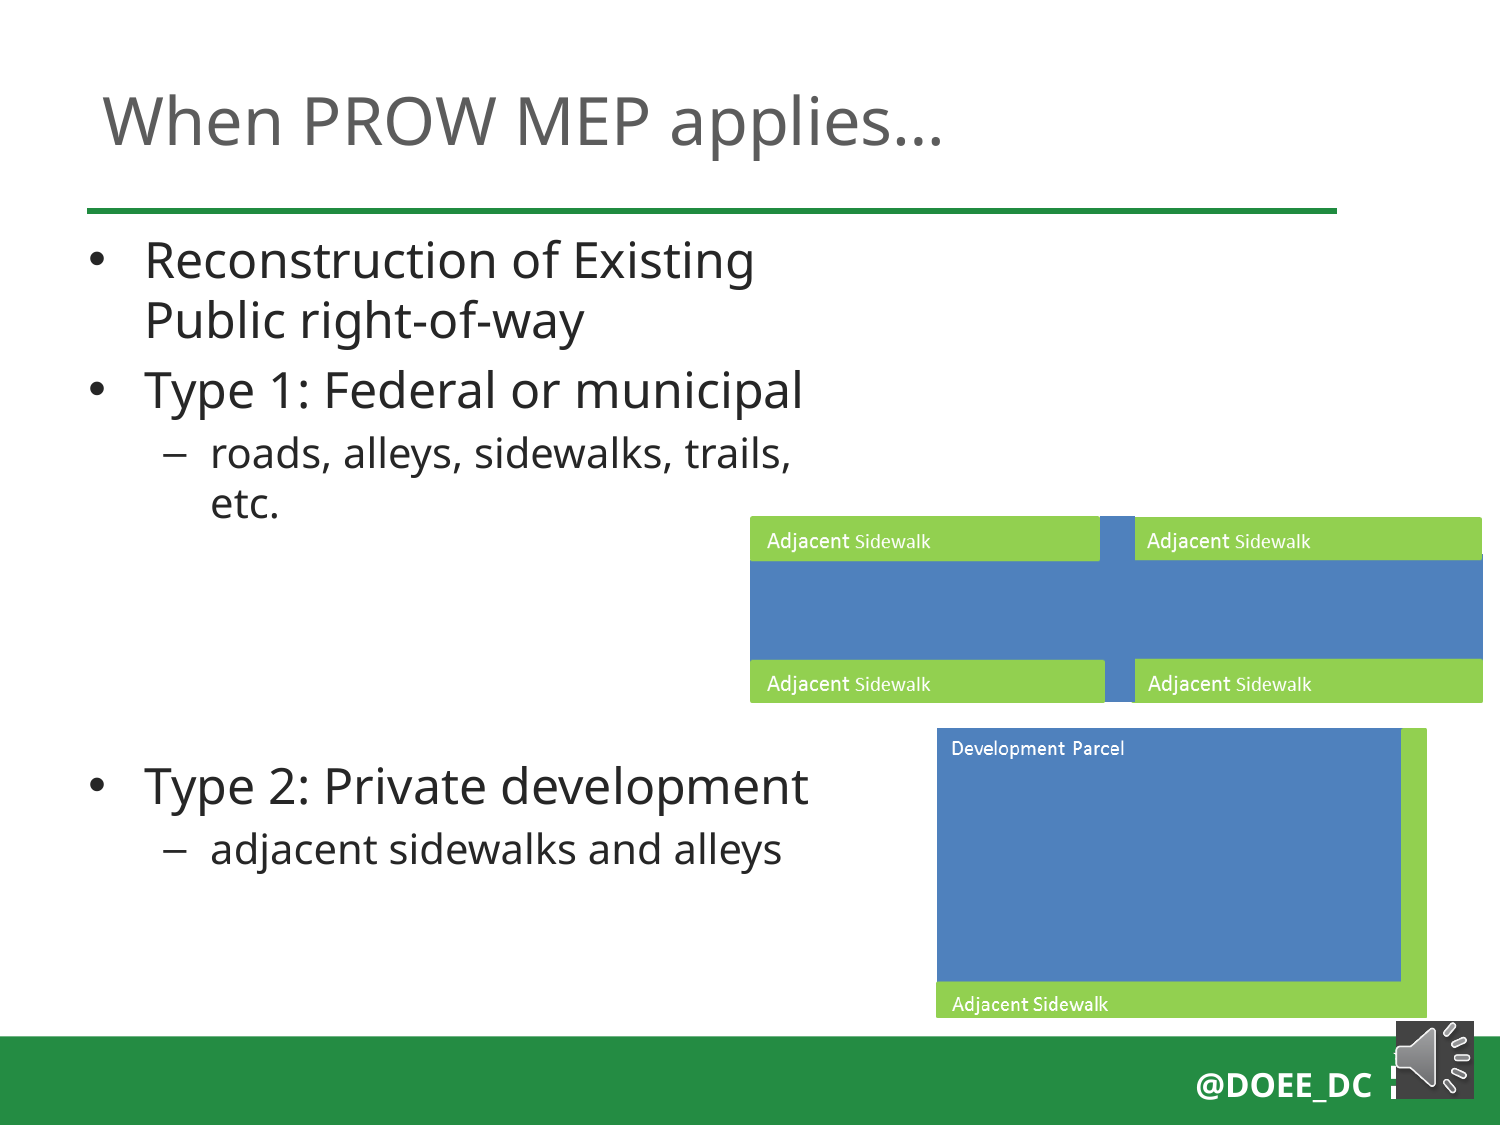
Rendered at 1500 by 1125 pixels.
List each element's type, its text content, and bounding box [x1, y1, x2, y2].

list Reconstruction of Existing Public right-of-way Type 1: Federal or municipal roads, alleys, sidewalks, trails, etc. Type 2: Private development adjacent sidewalks and alleys [73, 220, 850, 1018]
text_box @DOEE_DC [1162, 1056, 1388, 1112]
text_box [0, 1034, 1500, 1125]
picture [749, 516, 1484, 703]
picture [935, 728, 1427, 1018]
picture [1387, 1019, 1476, 1104]
title When PROW MEP applies… [87, 37, 1295, 200]
